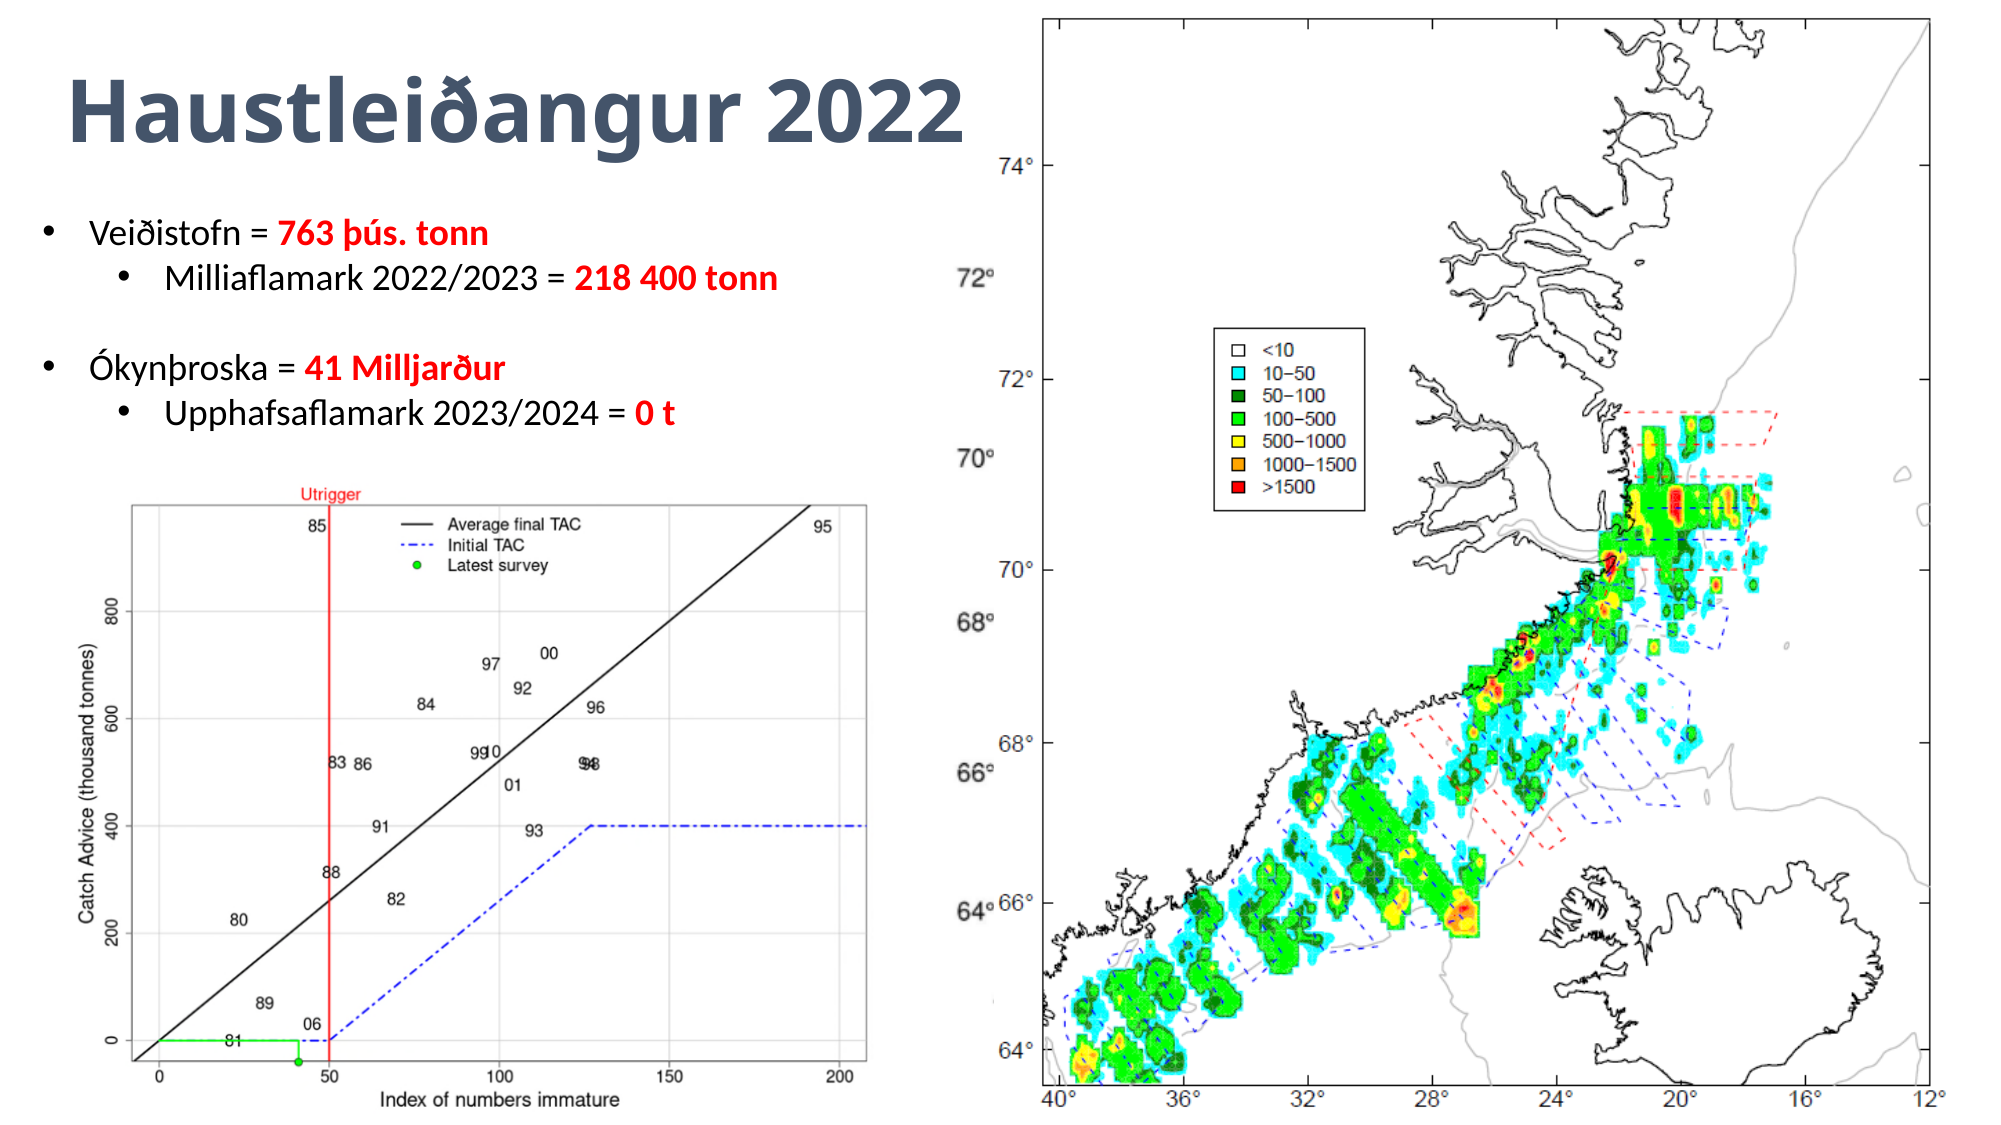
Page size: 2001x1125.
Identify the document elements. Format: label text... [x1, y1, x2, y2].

picture [66, 482, 882, 1116]
title Haustleiðangur 2022 [50, 59, 994, 170]
picture [941, 0, 1950, 1125]
text_box Veiðistofn = 763 þús. tonn Milliaflamark 2022/2023 = 218 400 tonn Ókynþroska = 41 Milljarður Upphafsaflamark 2023/2024 = 0 t [27, 155, 817, 486]
